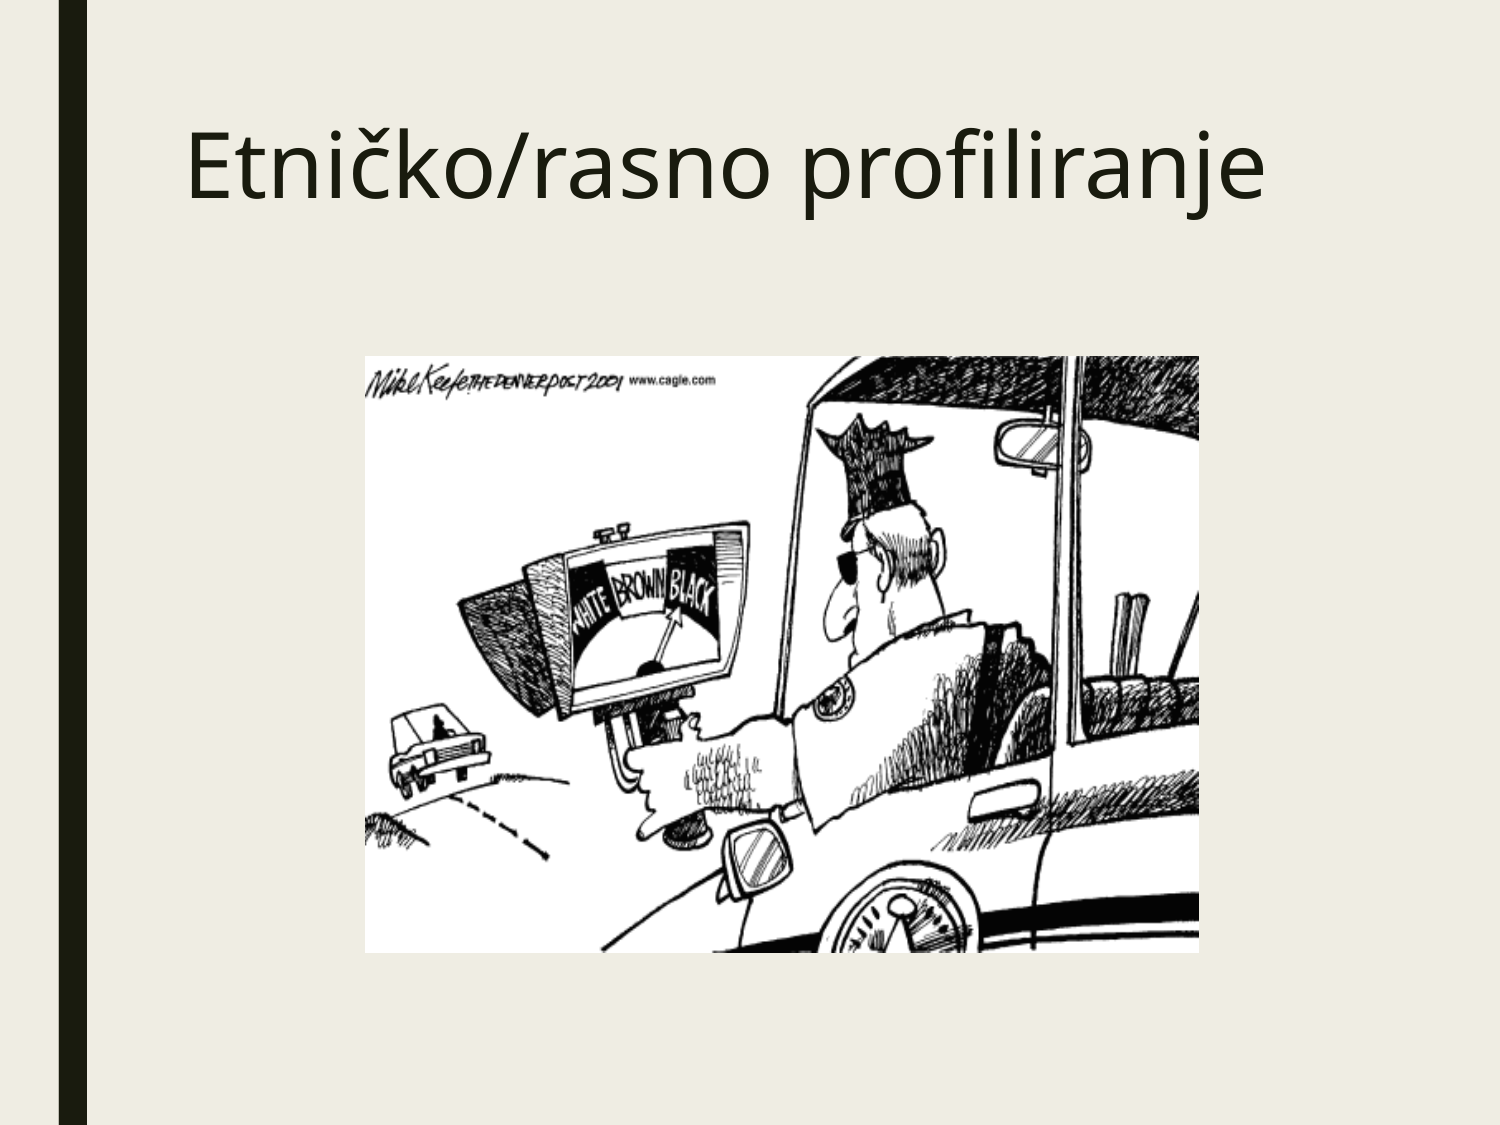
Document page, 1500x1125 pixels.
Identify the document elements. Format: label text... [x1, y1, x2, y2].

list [365, 356, 1199, 953]
title Etničko/rasno profiliranje [168, 112, 1351, 357]
